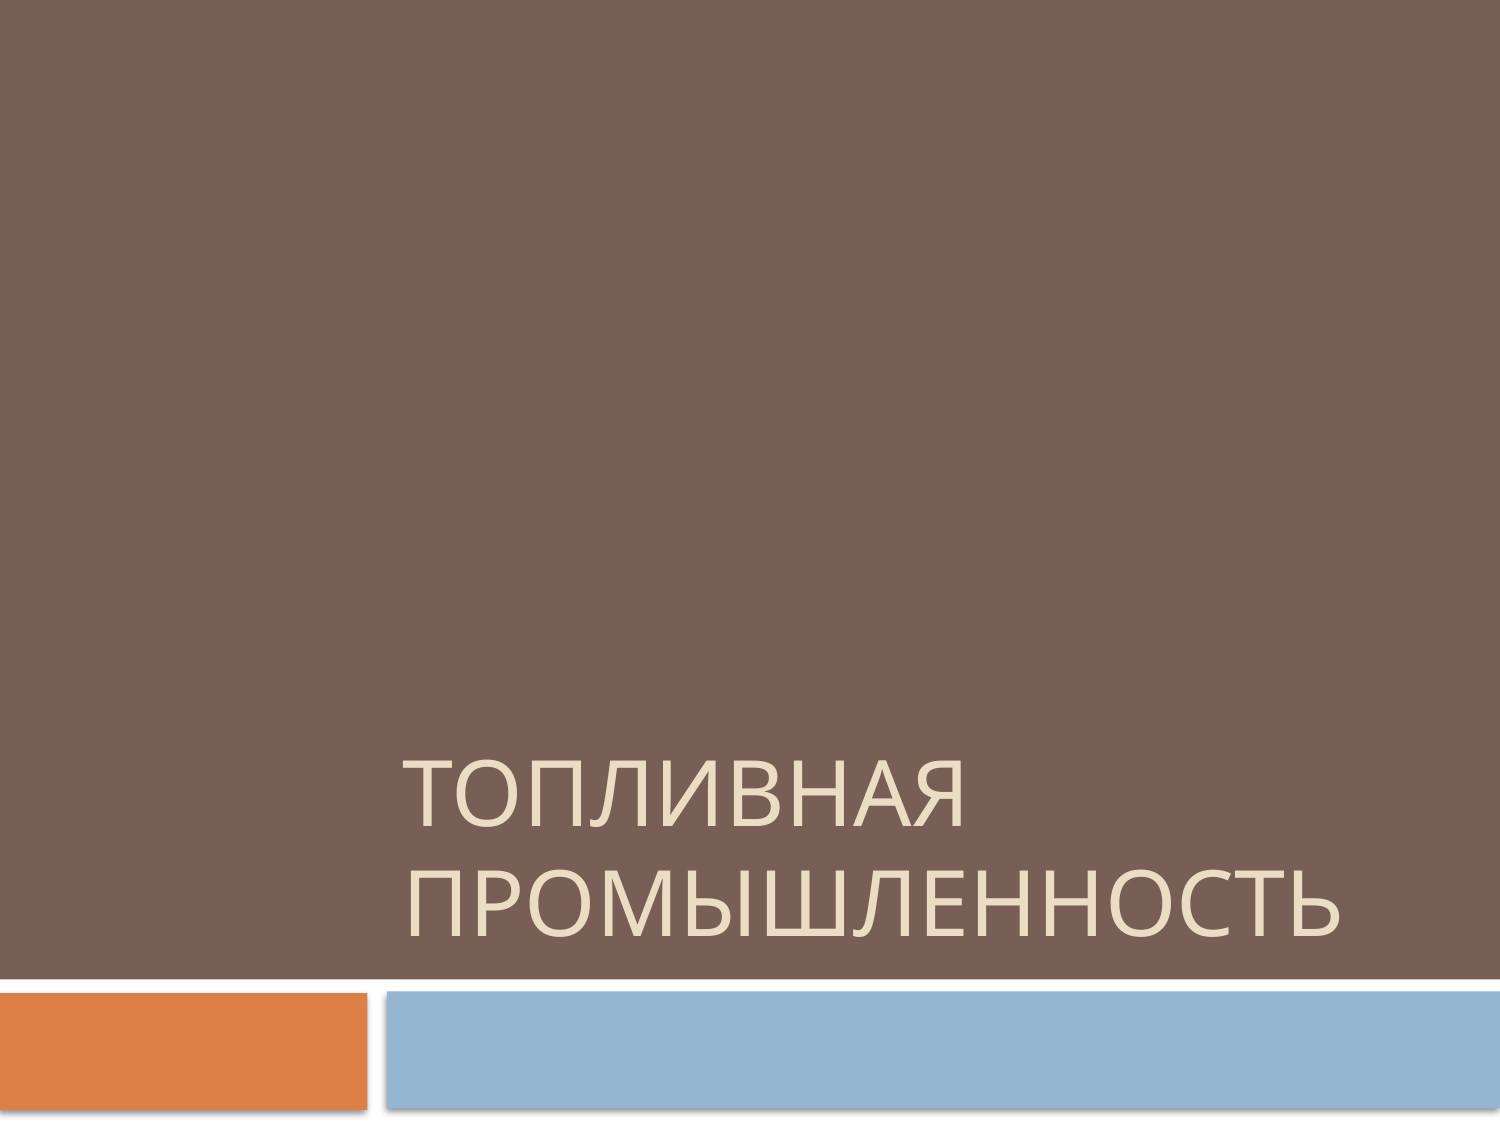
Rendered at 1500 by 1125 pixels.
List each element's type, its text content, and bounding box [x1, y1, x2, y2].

title Топливная промышленность [387, 662, 1450, 963]
